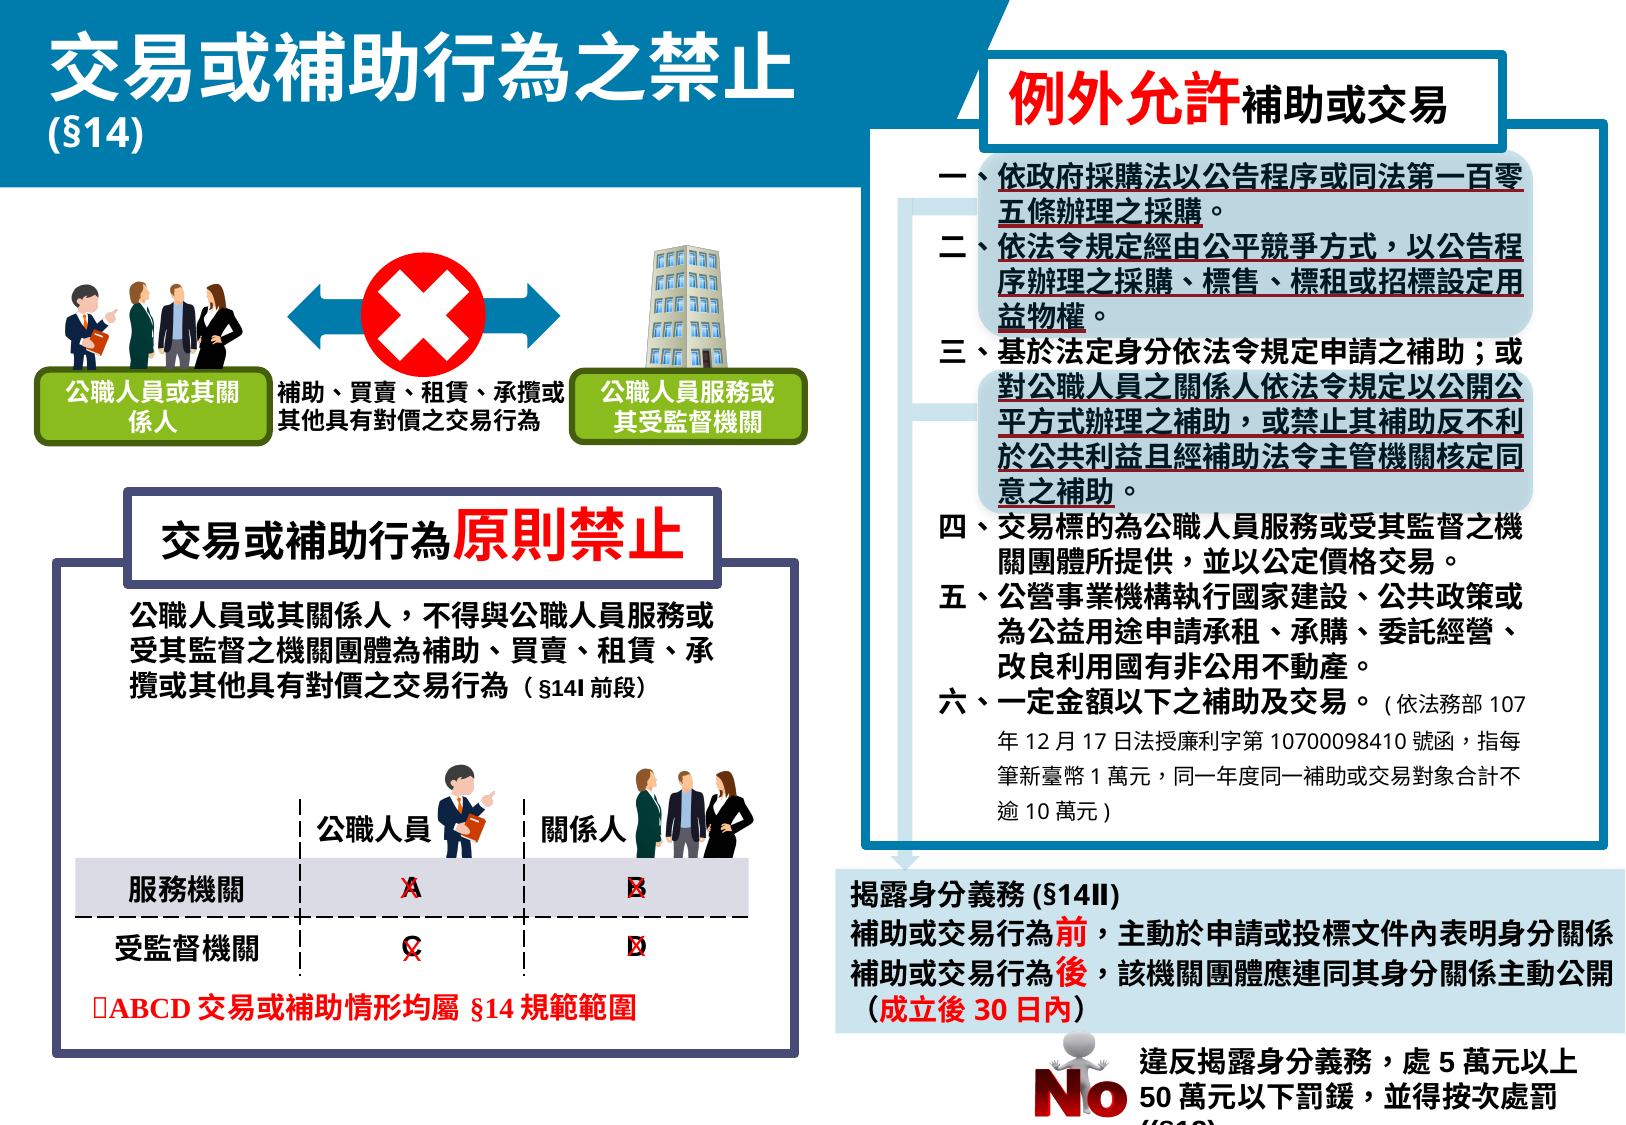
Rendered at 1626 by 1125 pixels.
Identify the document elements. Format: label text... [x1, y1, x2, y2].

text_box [835, 148, 1625, 1125]
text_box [865, 54, 1605, 148]
picture [418, 762, 501, 858]
picture [623, 761, 755, 858]
title 交易或補助行為之禁止(§14) [29, 19, 910, 168]
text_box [384, 862, 662, 977]
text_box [36, 245, 805, 444]
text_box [56, 491, 795, 1054]
